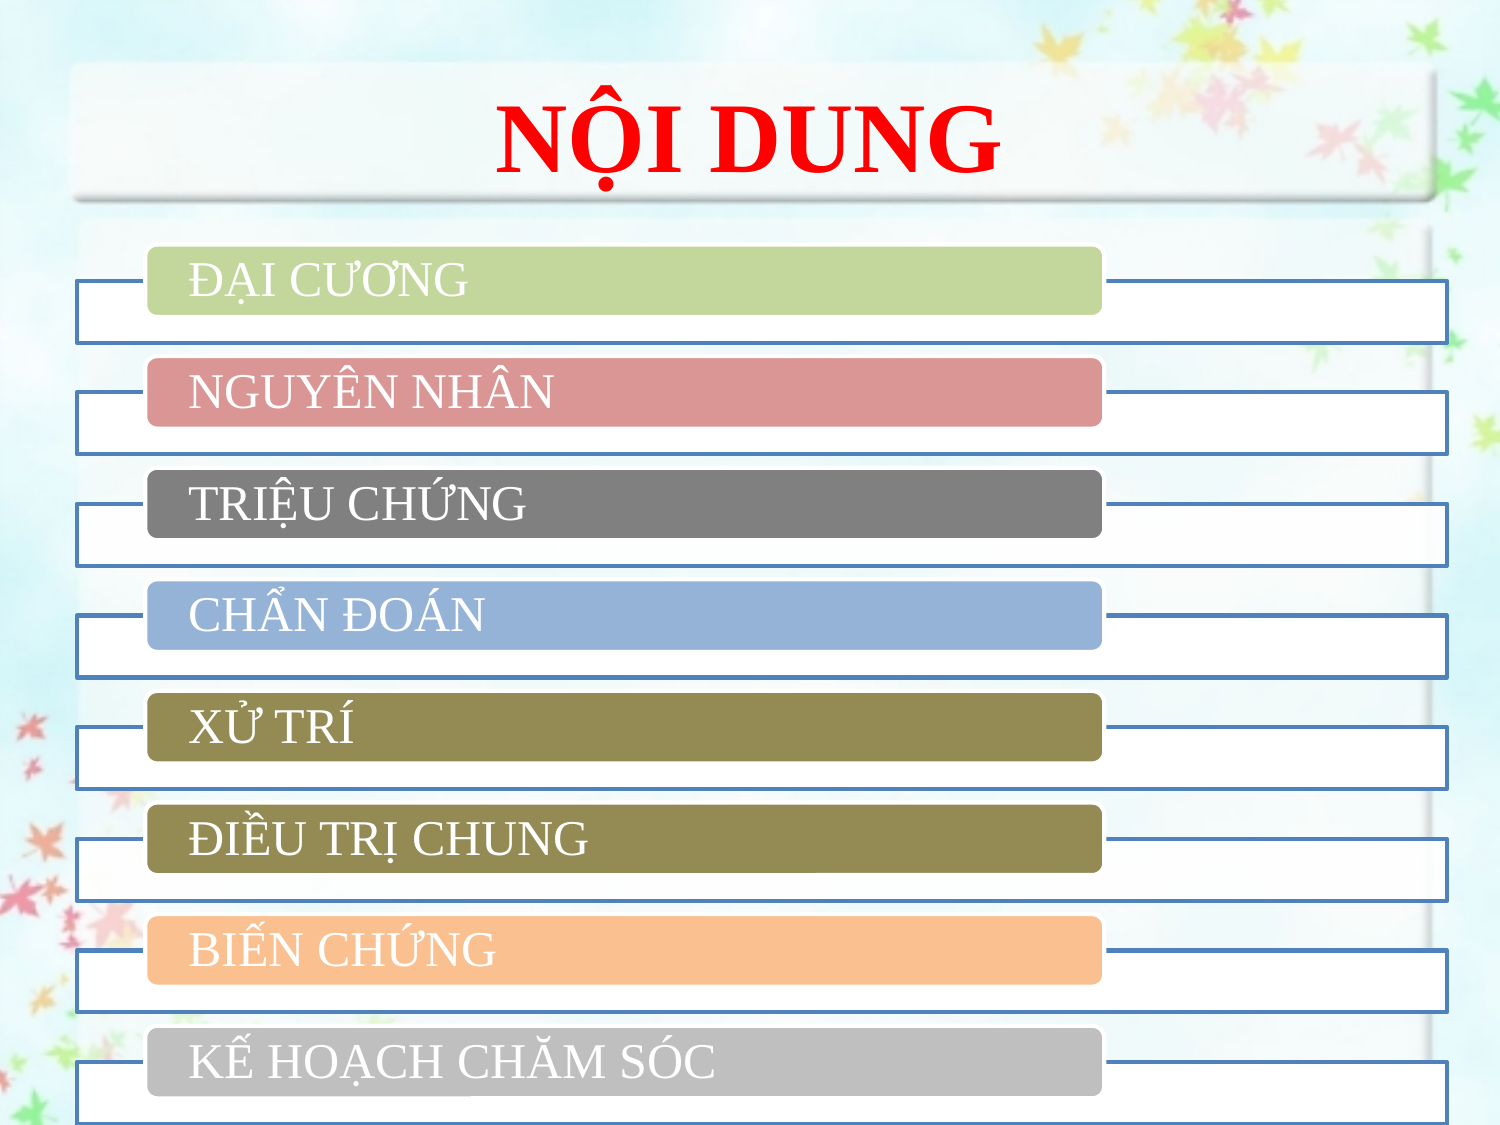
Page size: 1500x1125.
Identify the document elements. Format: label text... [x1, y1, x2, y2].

title NỘI DUNG [75, 45, 1425, 233]
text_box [76, 243, 1448, 1125]
picture [0, 0, 1500, 1125]
